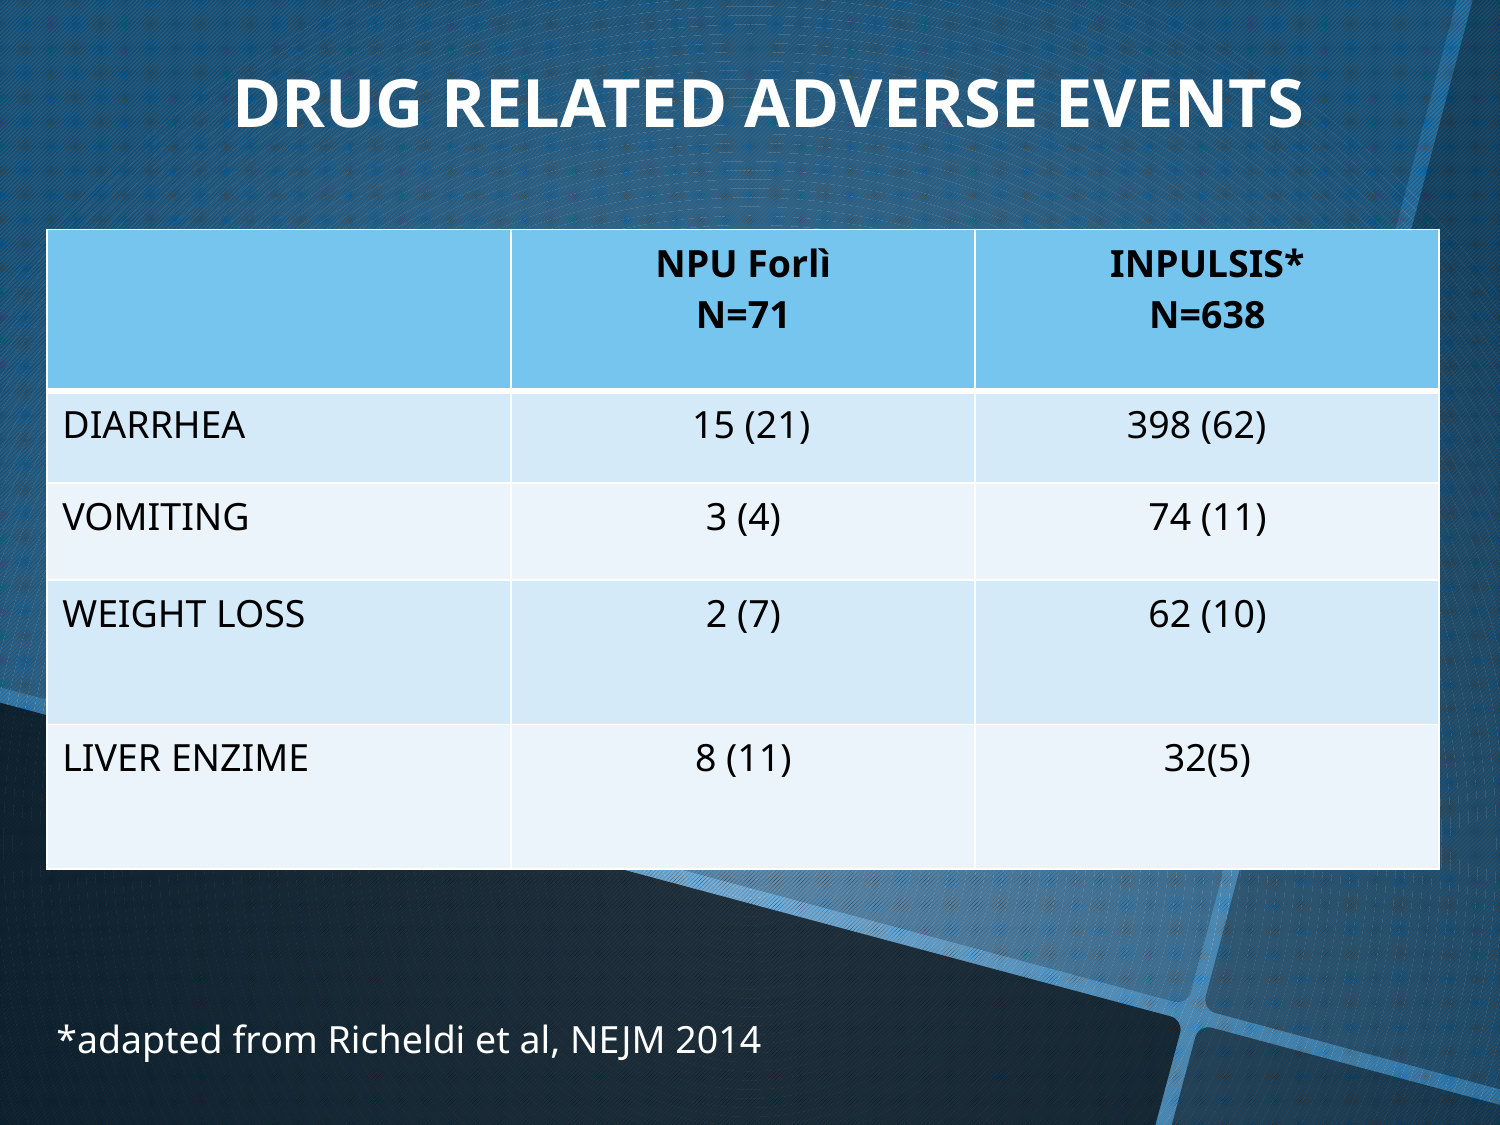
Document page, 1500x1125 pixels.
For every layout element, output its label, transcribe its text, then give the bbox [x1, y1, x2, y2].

table_cell 62 (10) [976, 581, 1438, 724]
table_cell 15 (21) [512, 394, 974, 482]
table_cell 74 (11) [976, 484, 1438, 579]
table_cell 398 (62) [976, 394, 1438, 482]
table_cell 3 (4) [512, 484, 974, 579]
table_cell VOMITING [48, 484, 510, 579]
text_box *adapted from Richeldi et al, NEJM 2014 [41, 1008, 777, 1069]
table_cell 32(5) [976, 725, 1438, 868]
table_cell 8 (11) [512, 725, 974, 868]
table_header [48, 230, 510, 388]
table_cell WEIGHT LOSS [48, 581, 510, 724]
text_box DRUG RELATED ADVERSE EVENTS [217, 53, 1320, 148]
table_cell LIVER ENZIME [48, 725, 510, 868]
table_cell 2 (7) [512, 581, 974, 724]
table_header NPU Forlì N=71 [512, 230, 974, 388]
table_cell DIARRHEA [48, 394, 510, 482]
table_header INPULSIS* N=638 [976, 230, 1438, 388]
